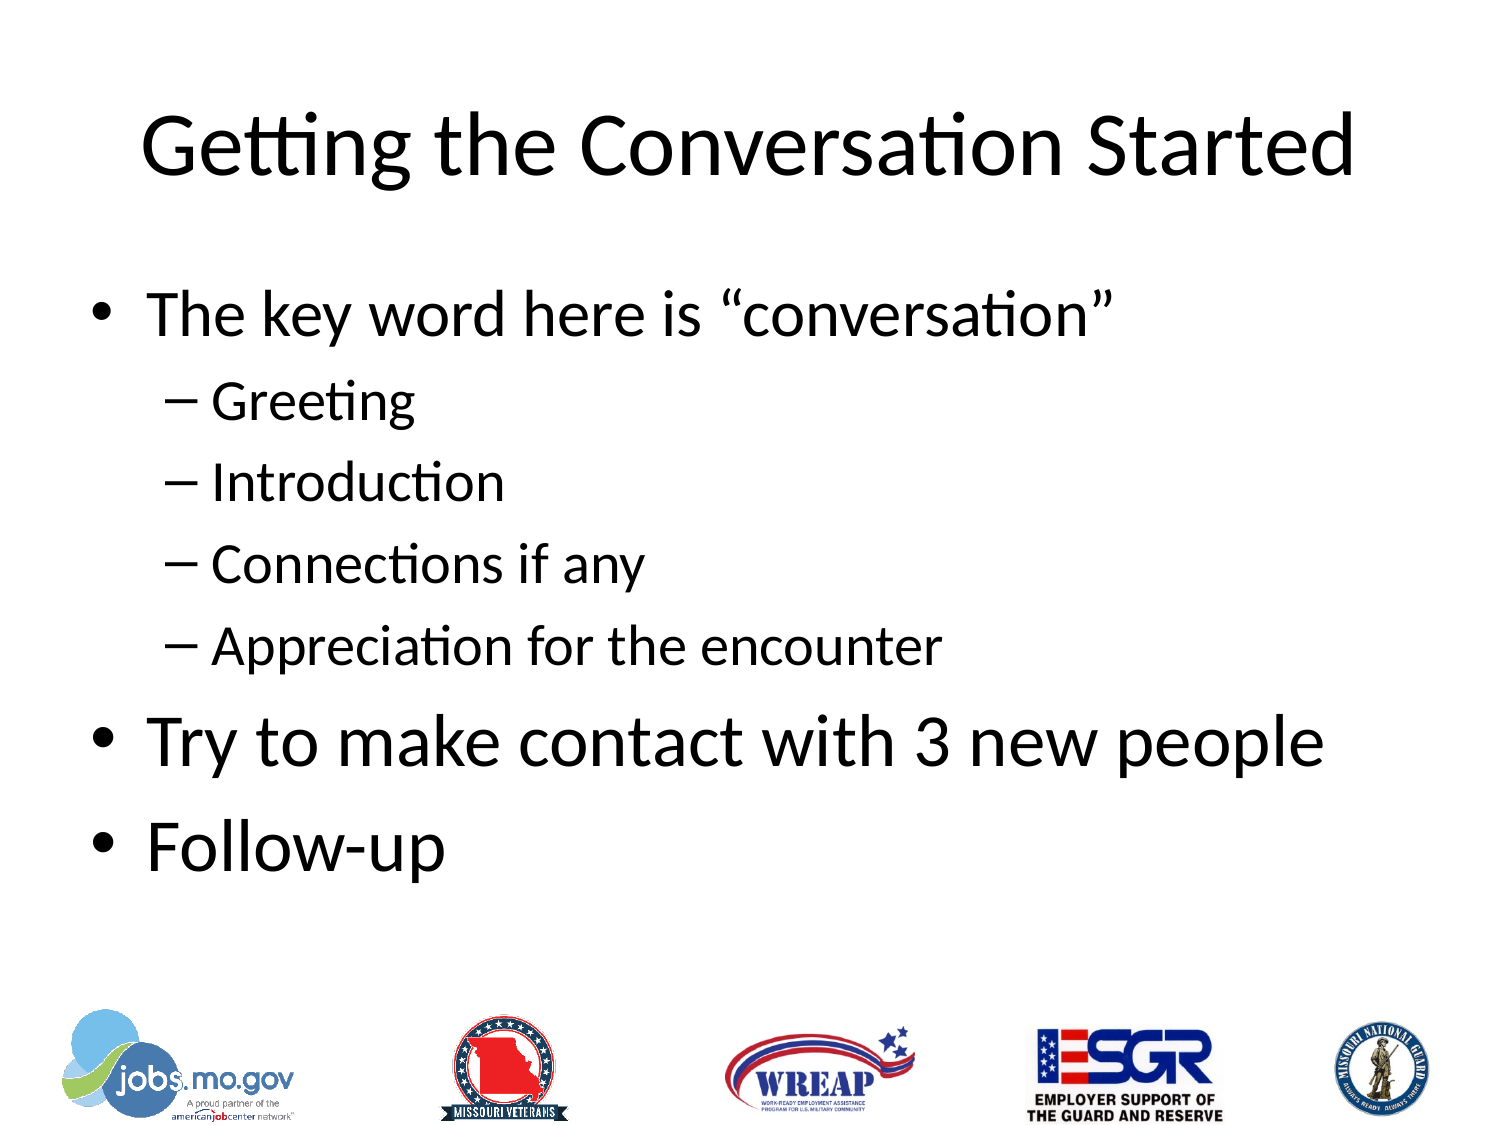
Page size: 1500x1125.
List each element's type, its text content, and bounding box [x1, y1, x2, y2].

list The key word here is “conversation” Greeting Introduction Connections if any Appreciation for the encounter Try to make contact with 3 new people Follow-up [75, 262, 1425, 1005]
title Getting the Conversation Started [75, 45, 1425, 233]
picture [725, 1026, 915, 1125]
picture [433, 1012, 571, 1122]
picture [1325, 1012, 1438, 1125]
picture [1025, 1024, 1225, 1125]
picture [62, 1009, 294, 1122]
